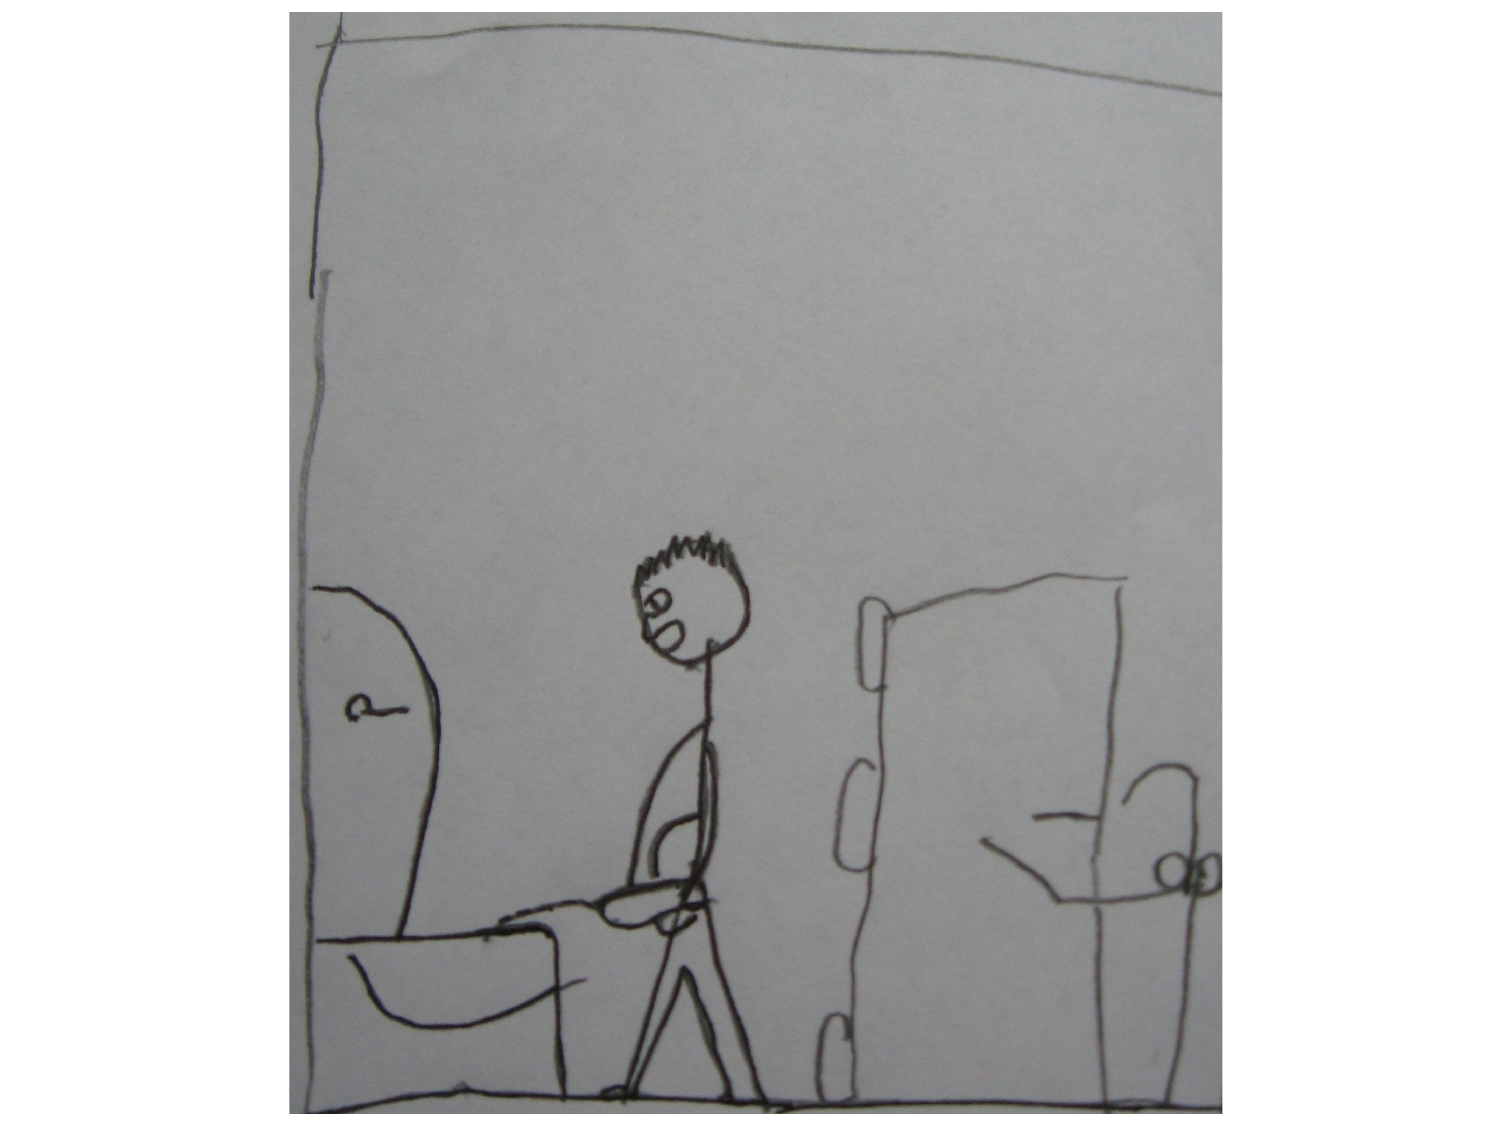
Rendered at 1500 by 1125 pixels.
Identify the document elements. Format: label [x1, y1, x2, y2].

picture [288, 12, 1223, 1114]
